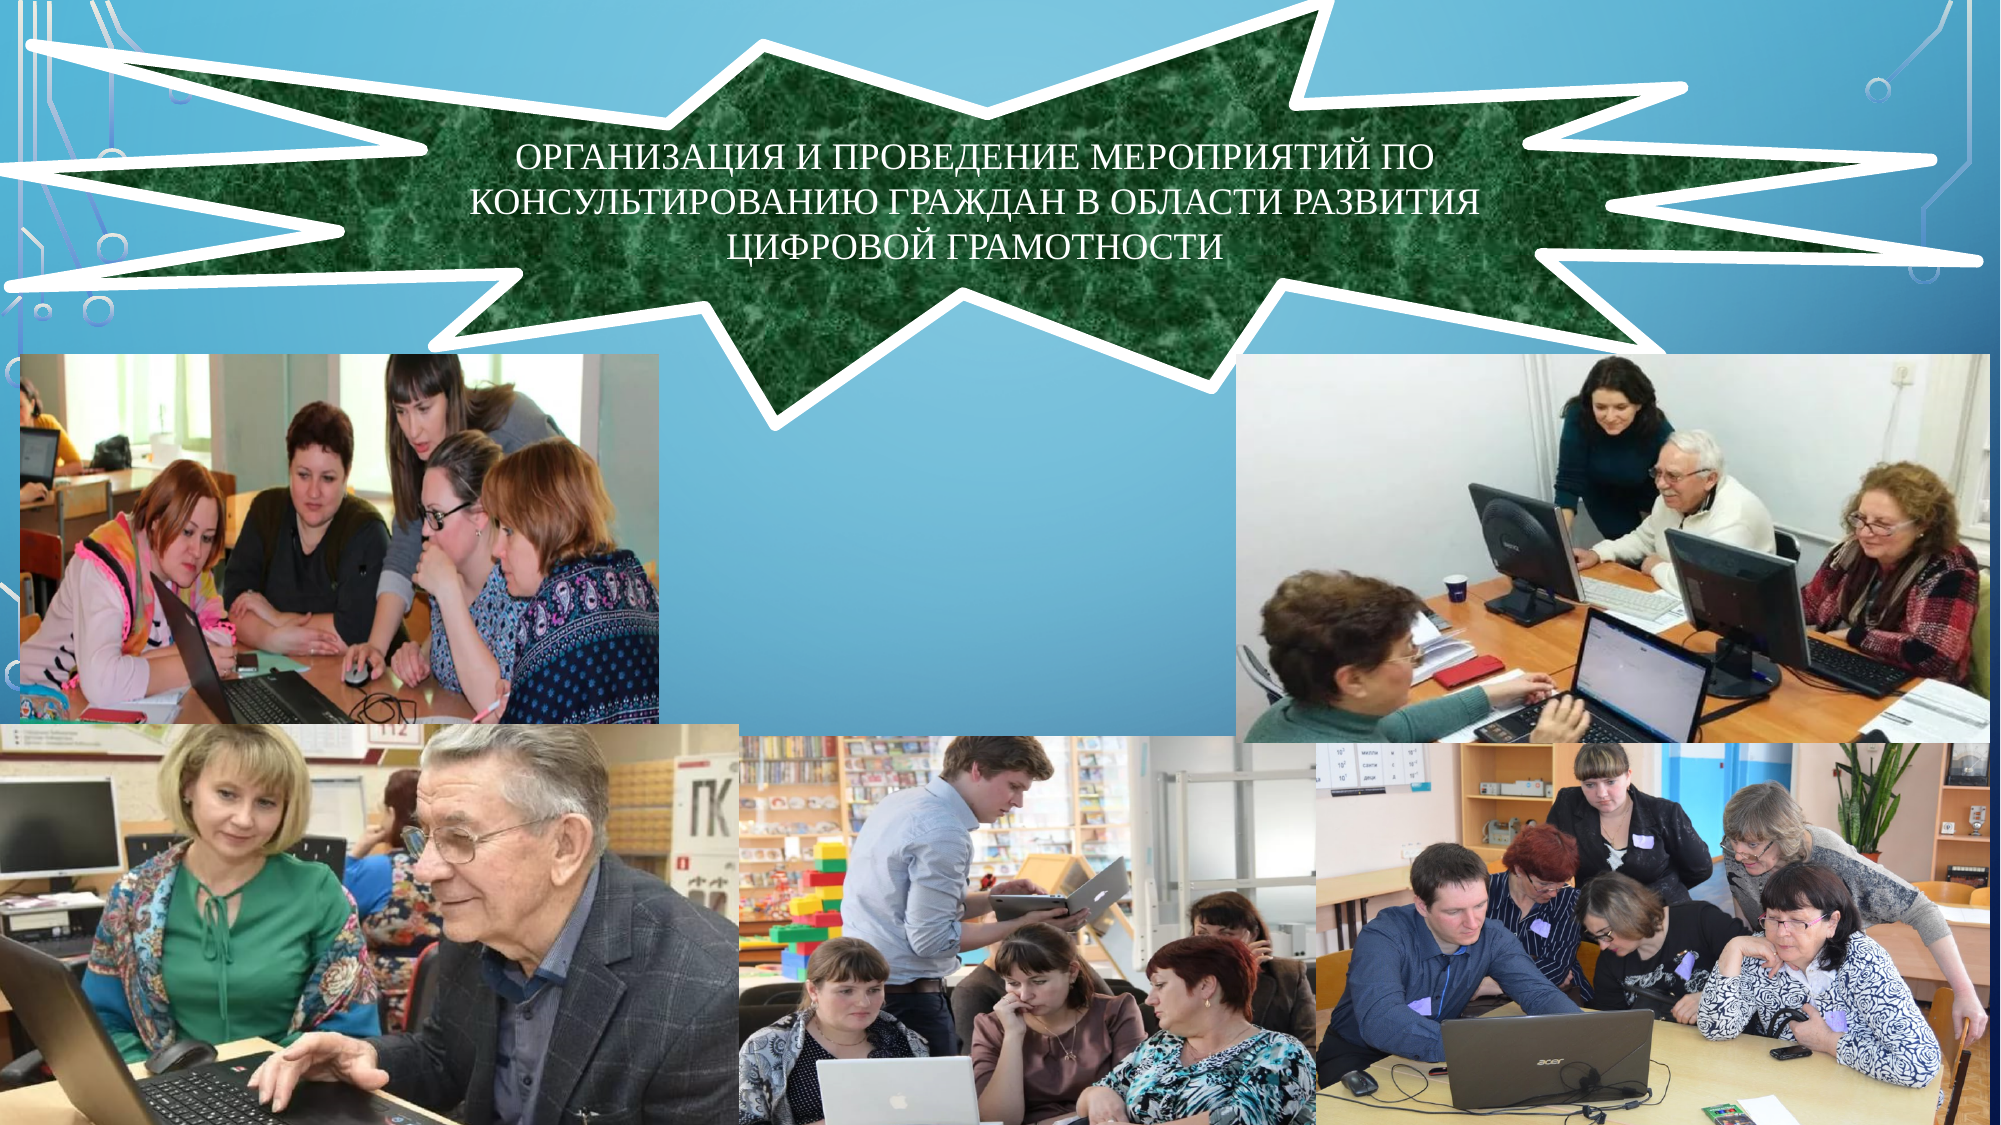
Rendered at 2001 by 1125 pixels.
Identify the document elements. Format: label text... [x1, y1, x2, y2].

picture [0, 353, 1991, 1125]
text_box Организация и проведение мероприятий по консультированию граждан в области развития цифровой грамотности [0, 0, 1978, 425]
